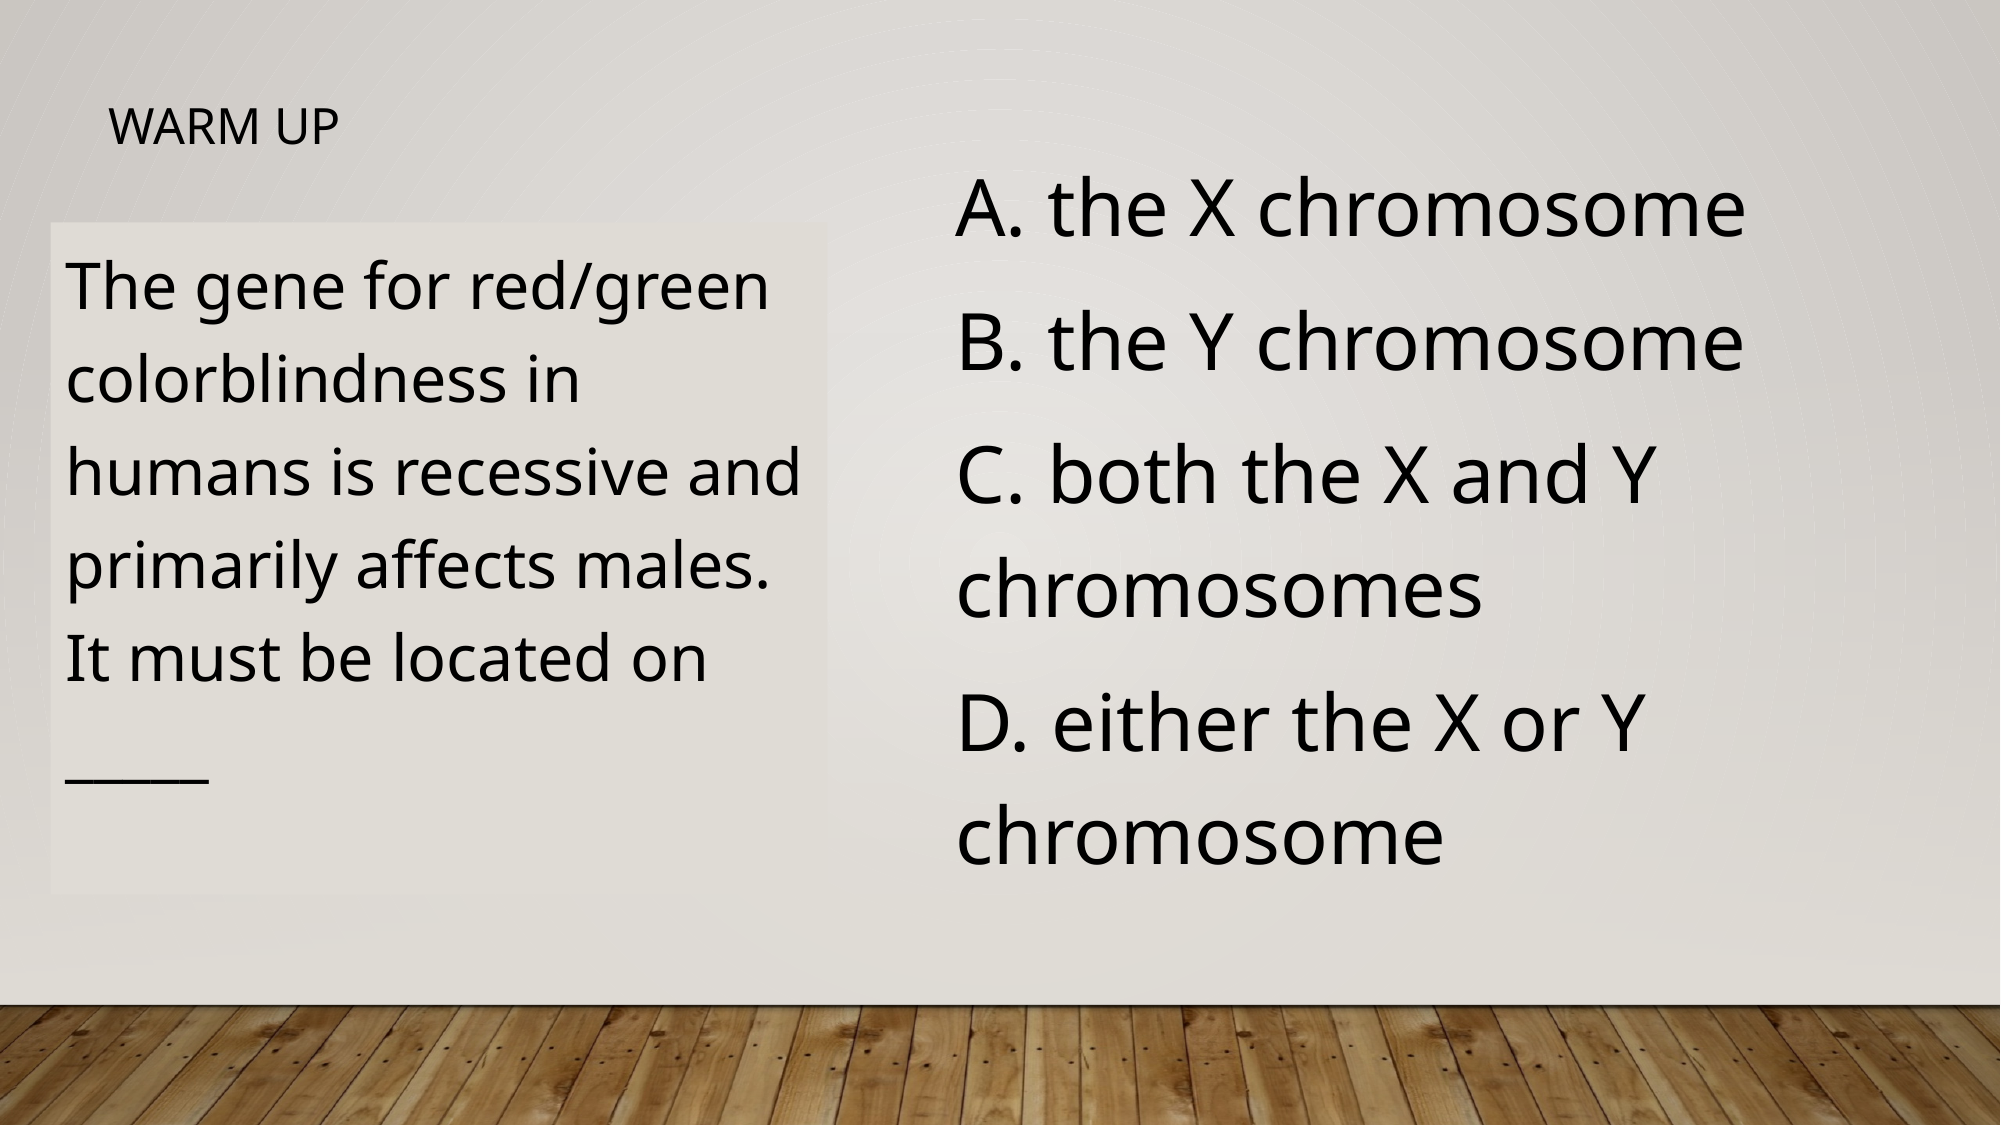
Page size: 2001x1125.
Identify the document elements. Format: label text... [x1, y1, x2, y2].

title Warm Up [93, 72, 631, 164]
list A. the X chromosome B. the Y chromosome C. both the X and Y chromosomes D. either the X or Y chromosome [940, 131, 1954, 896]
list The gene for red/green colorblindness in humans is recessive and primarily affects males. It must be located on _____ [50, 222, 828, 895]
picture [0, 1005, 2000, 1125]
